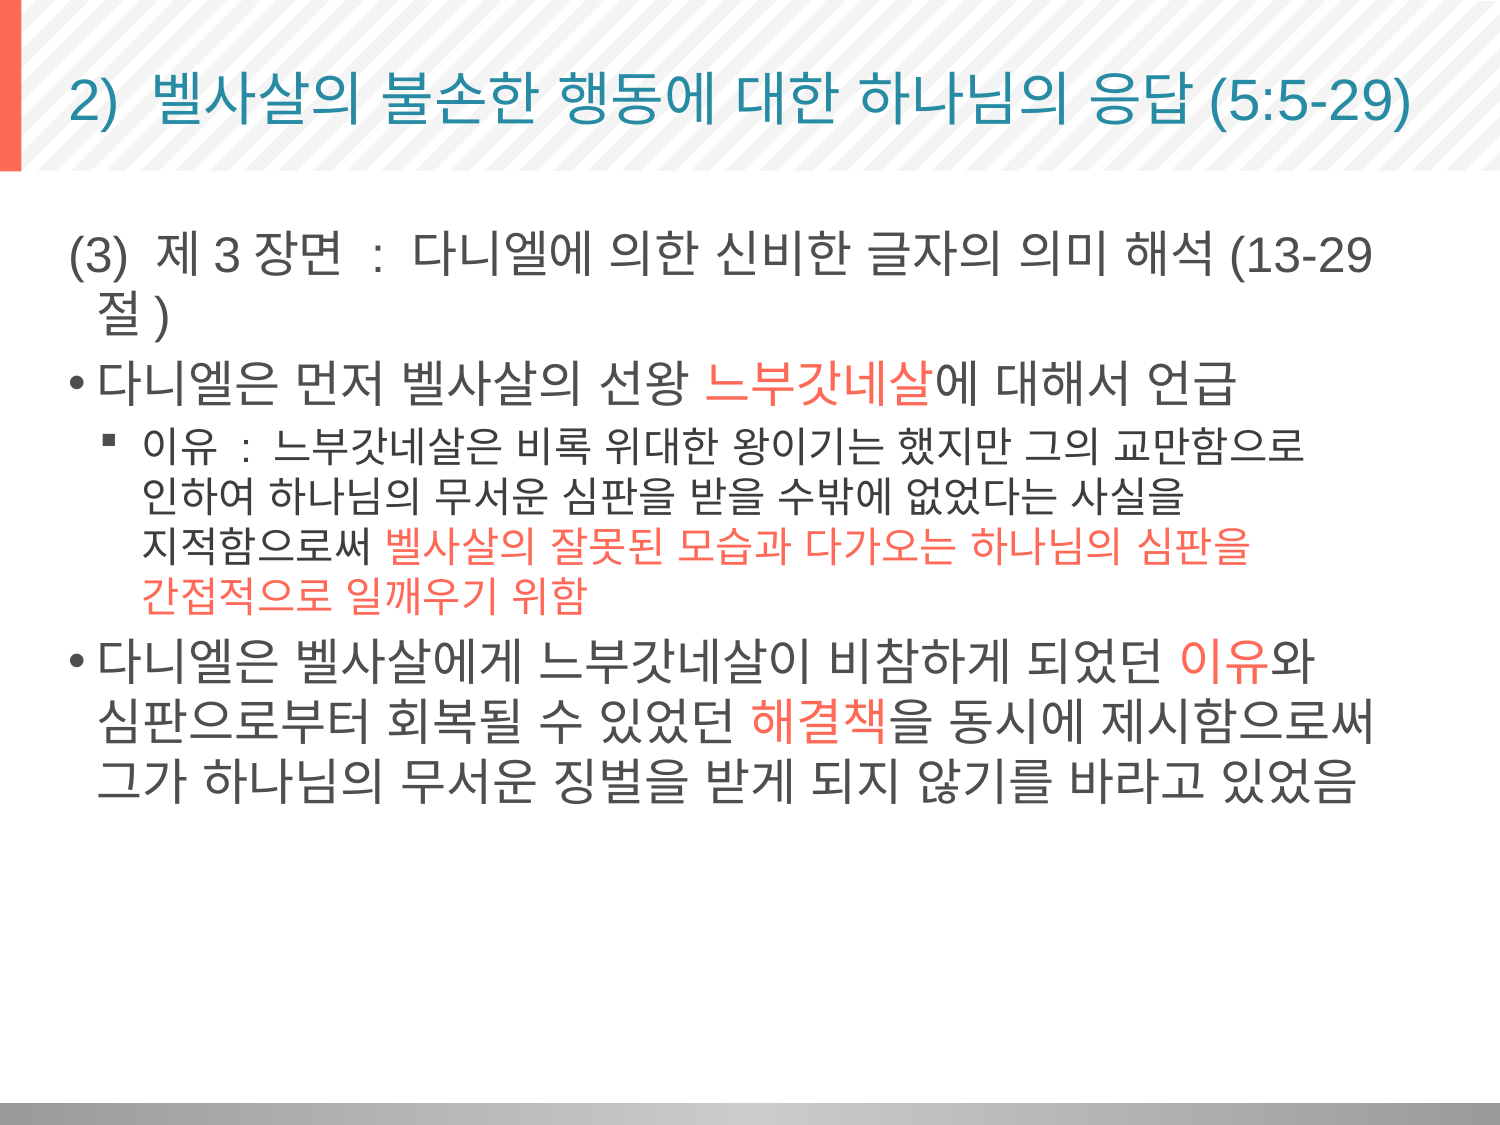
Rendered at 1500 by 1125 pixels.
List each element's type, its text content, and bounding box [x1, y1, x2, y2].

list (3) 제3장면 : 다니엘에 의한 신비한 글자의 의미 해석(13-29절) 다니엘은 먼저 벨사살의 선왕 느부갓네살에 대해서 언급 이유 : 느부갓네살은 비록 위대한 왕이기는 했지만 그의 교만함으로 인하여 하나님의 무서운 심판을 받을 수밖에 없었다는 사실을 지적함으로써 벨사살의 잘못된 모습과 다가오는 하나님의 심판을 간접적으로 일깨우기 위함 다니엘은 벨사살에게 느부갓네살이 비참하게 되었던 이유와 심판으로부터 회복될 수 있었던 해결책을 동시에 제시함으로써 그가 하나님의 무서운 징벌을 받게 되지 않기를 바라고 있었음 [53, 214, 1444, 1029]
title 2) 벨사살의 불손한 행동에 대한 하나님의 응답(5:5-29) [53, 20, 1444, 175]
